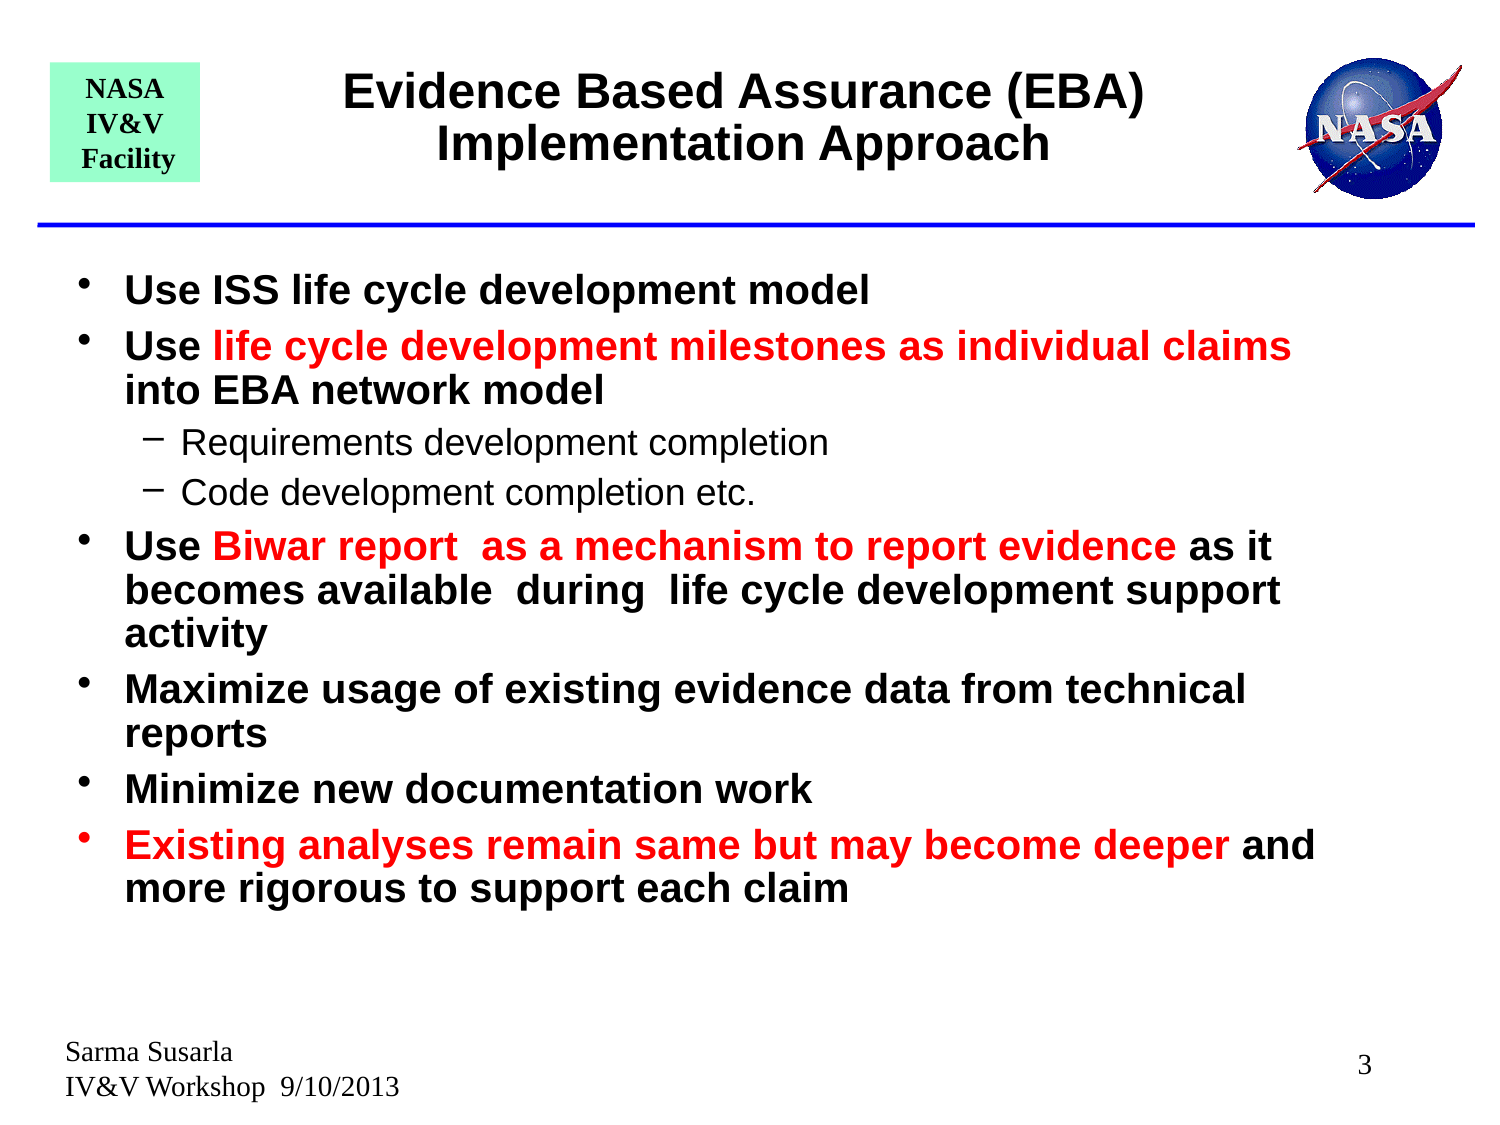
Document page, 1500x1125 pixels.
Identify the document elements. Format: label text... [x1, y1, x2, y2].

title Evidence Based Assurance (EBA) Implementation Approach [224, 49, 1263, 188]
footer Sarma Susarla IV&V Workshop 9/10/2013 [49, 1024, 526, 1088]
slide_number 3 [1074, 1037, 1388, 1101]
list Use ISS life cycle development model Use life cycle development milestones as individual claims into EBA network model Requirements development completion Code development completion etc. Use Biwar report as a mechanism to report evidence as it becomes available during life cycle development support activity Maximize usage of existing evidence data from technical reports Minimize new documentation work Existing analyses remain same but may become deeper and more rigorous to support each claim [62, 262, 1388, 1001]
picture [1287, 49, 1463, 207]
